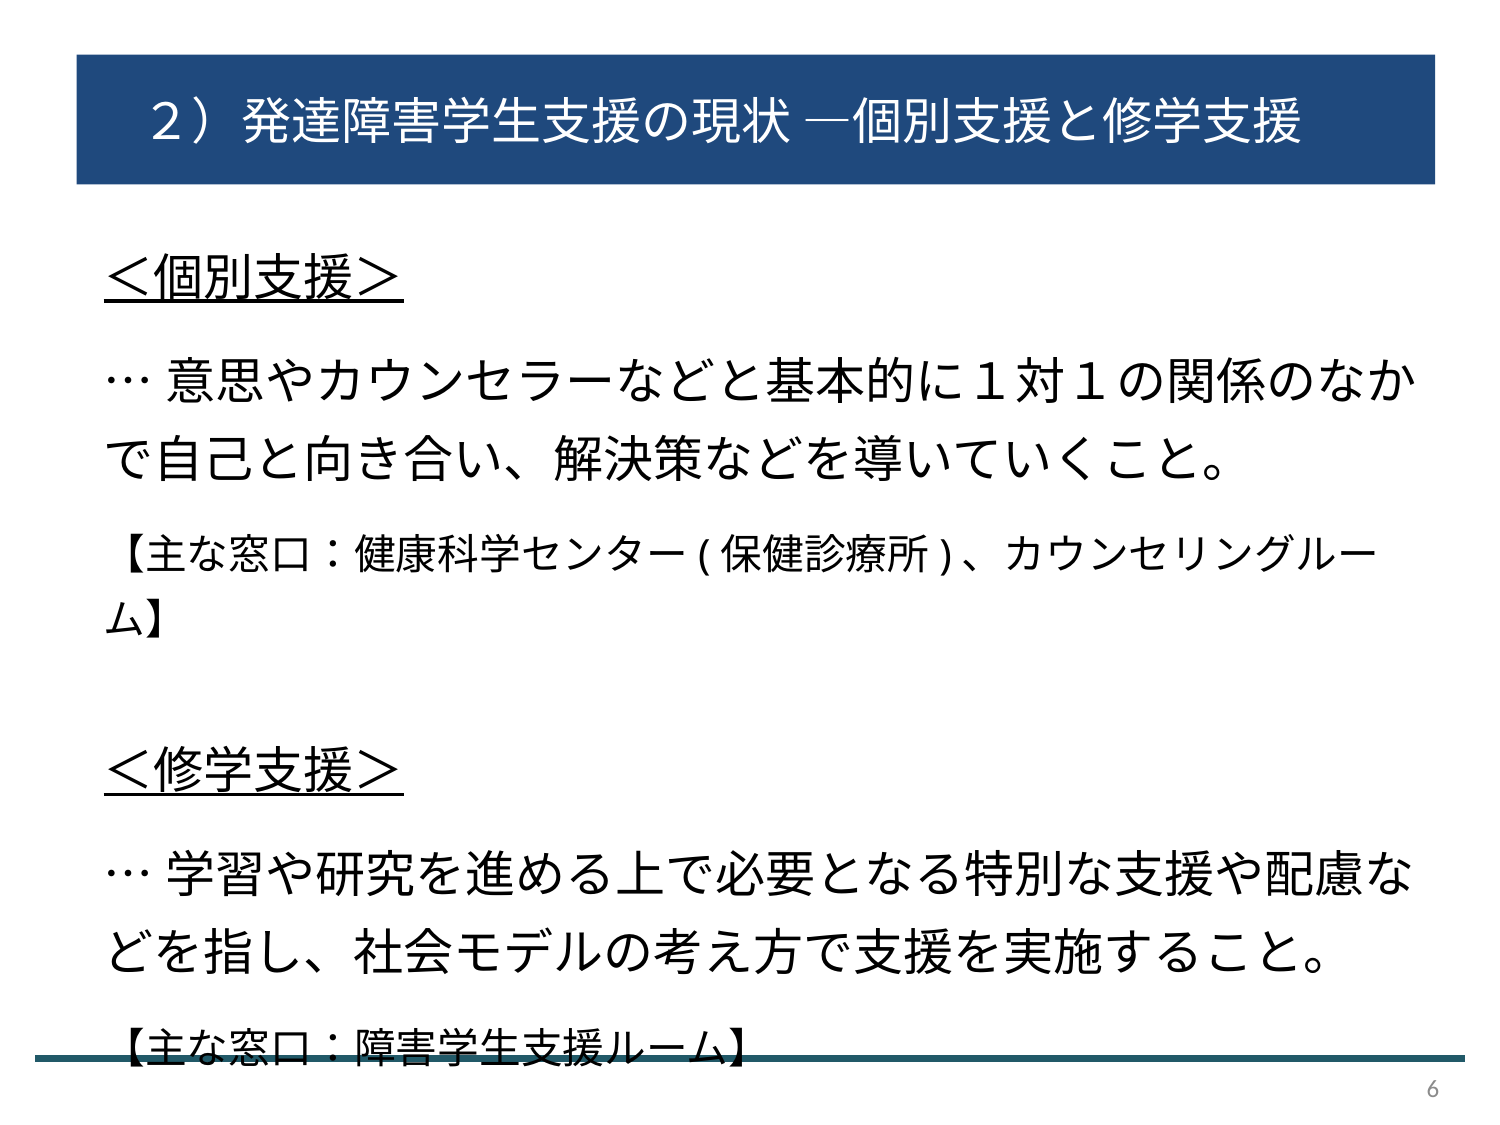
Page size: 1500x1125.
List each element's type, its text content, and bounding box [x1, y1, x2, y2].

text_box ＜個別支援＞ …意思やカウンセラーなどと基本的に１対１の関係のなかで自己と向き合い、解決策などを導いていくこと。 【主な窓口：健康科学センター(保健診療所)、カウンセリングルーム】 ＜修学支援＞ …学習や研究を進める上で必要となる特別な支援や配慮などを指し、社会モデルの考え方で支援を実施すること。 【主な窓口：障害学生支援ルーム】 [88, 219, 1447, 1012]
slide_number 6 [1104, 1066, 1455, 1118]
text_box ２）発達障害学生支援の現状 —個別支援と修学支援 [75, 52, 1437, 186]
